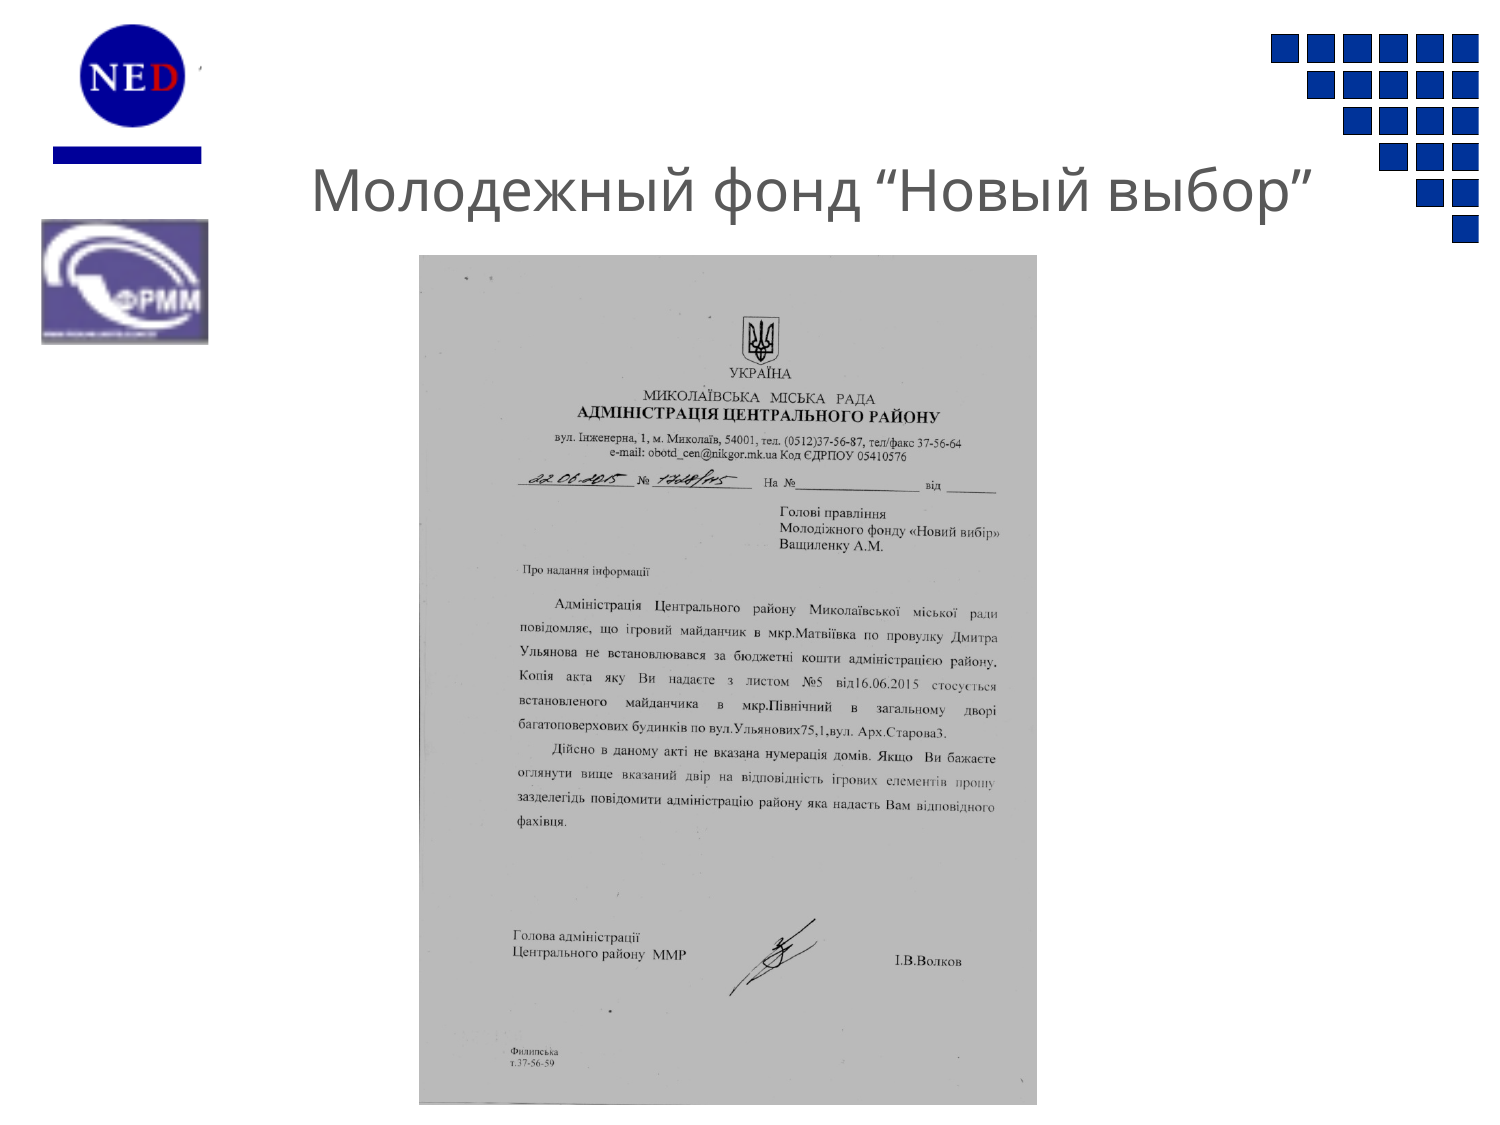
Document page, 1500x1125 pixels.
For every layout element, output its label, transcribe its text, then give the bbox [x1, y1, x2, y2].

title Молодежный фонд “Новый выбор” [295, 137, 1500, 350]
picture [52, 22, 202, 164]
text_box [1269, 30, 1479, 245]
picture [418, 255, 1037, 1105]
picture [41, 219, 209, 346]
